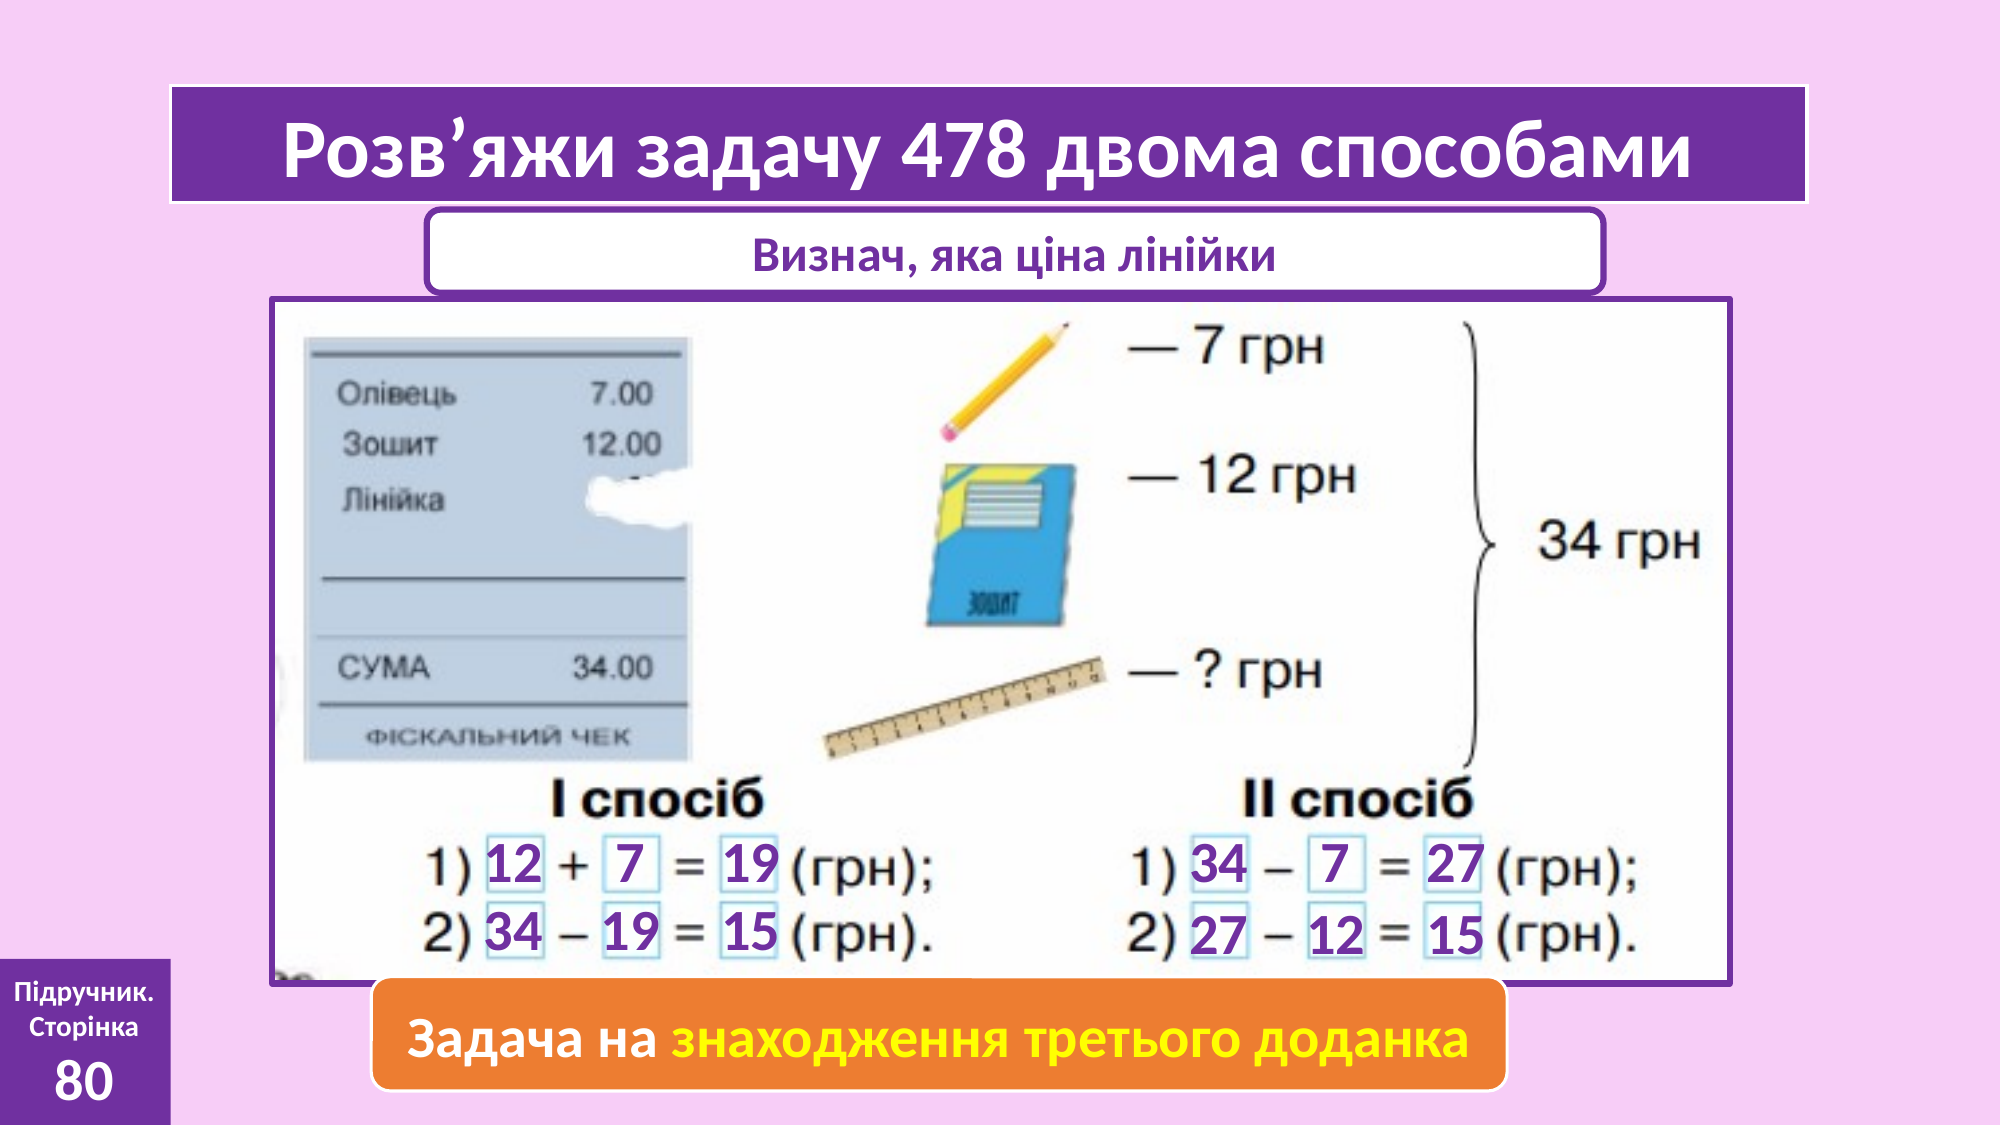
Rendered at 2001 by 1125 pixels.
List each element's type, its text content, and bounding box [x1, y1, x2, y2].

text_box Визнач, яка ціна лінійки [425, 208, 1605, 294]
picture [274, 301, 1727, 981]
text_box Підручник. Сторінка 80 [0, 958, 172, 1125]
text_box Розв’яжи задачу 478 двома способами [169, 84, 1809, 204]
text_box Задача на знаходження третього доданка [369, 981, 1509, 1093]
